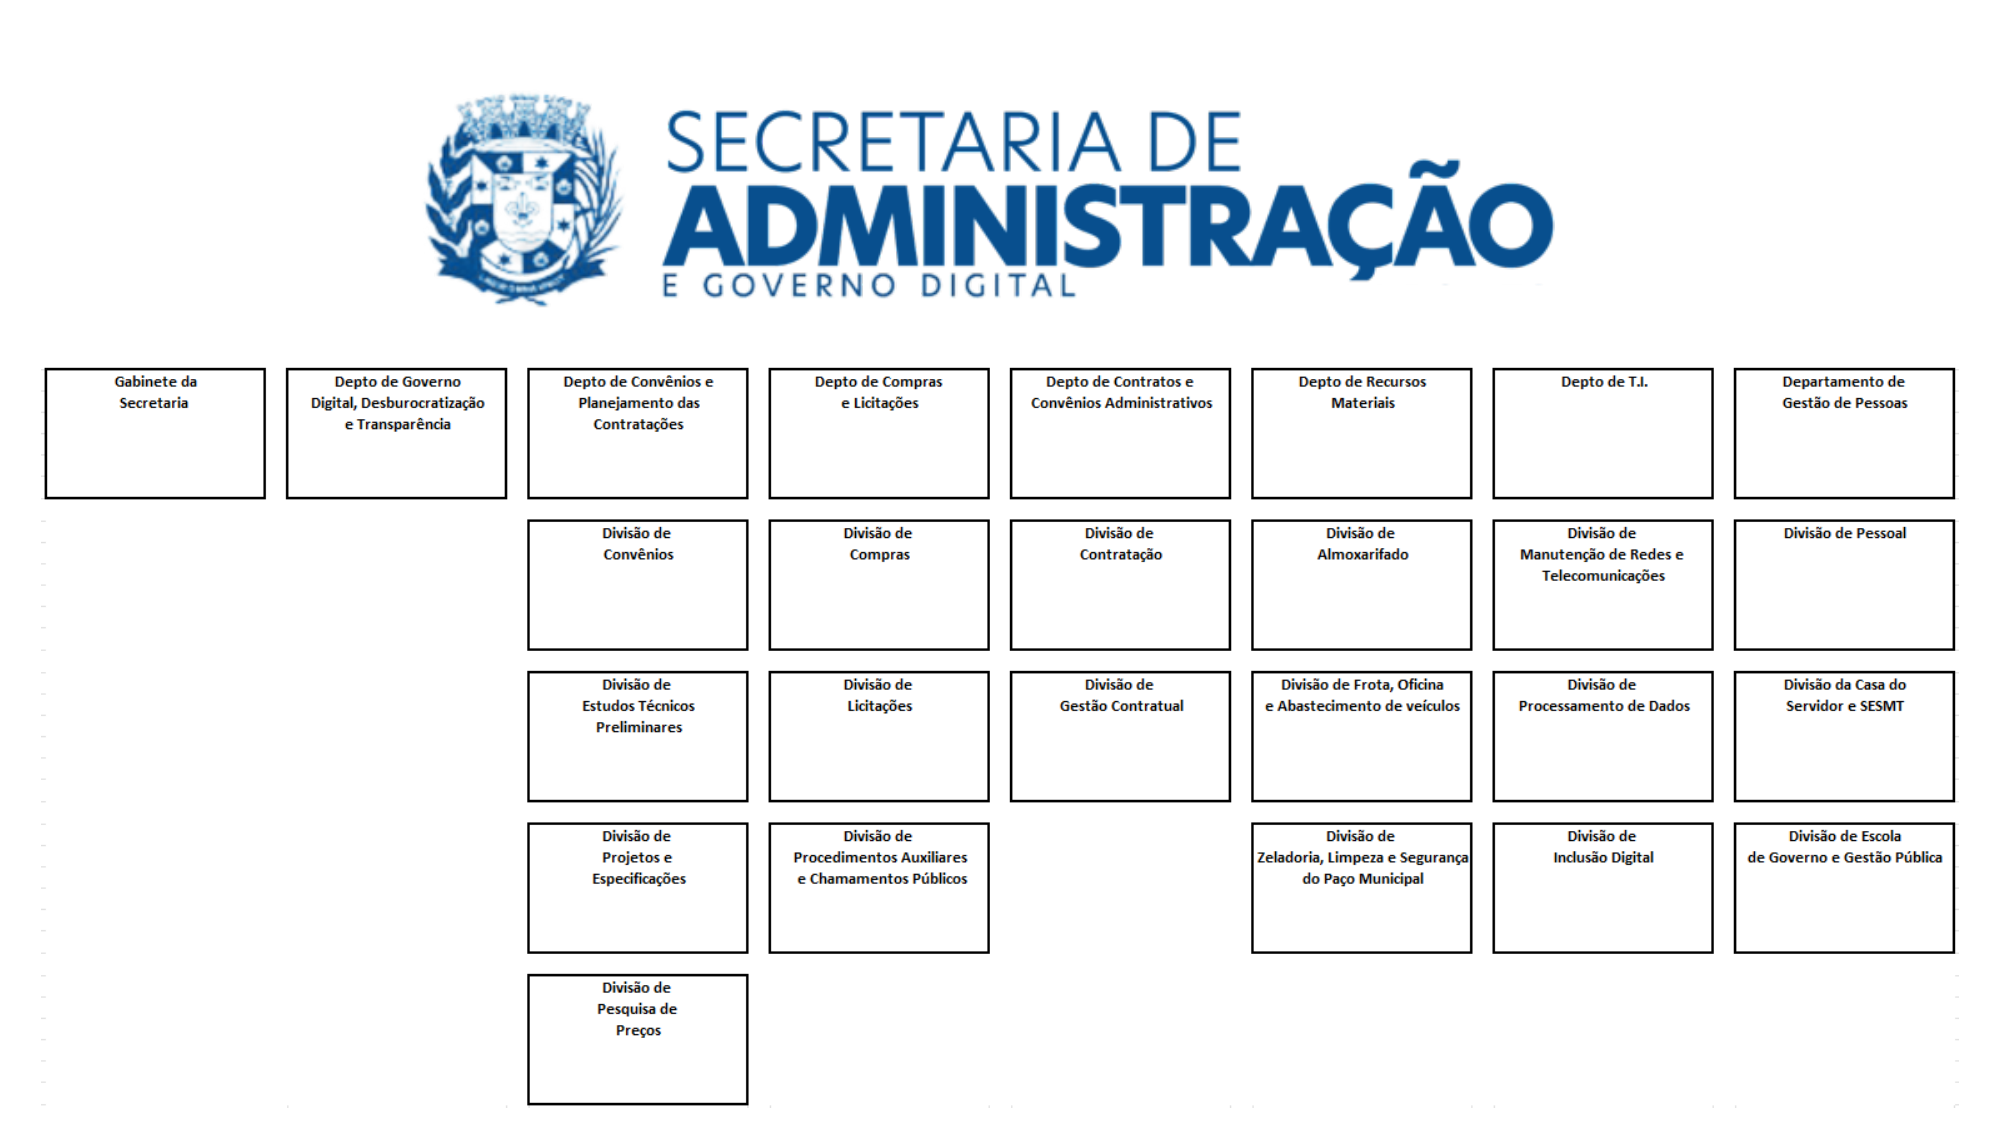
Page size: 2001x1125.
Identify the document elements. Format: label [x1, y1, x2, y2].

picture [401, 0, 1555, 342]
picture [41, 363, 1959, 1108]
